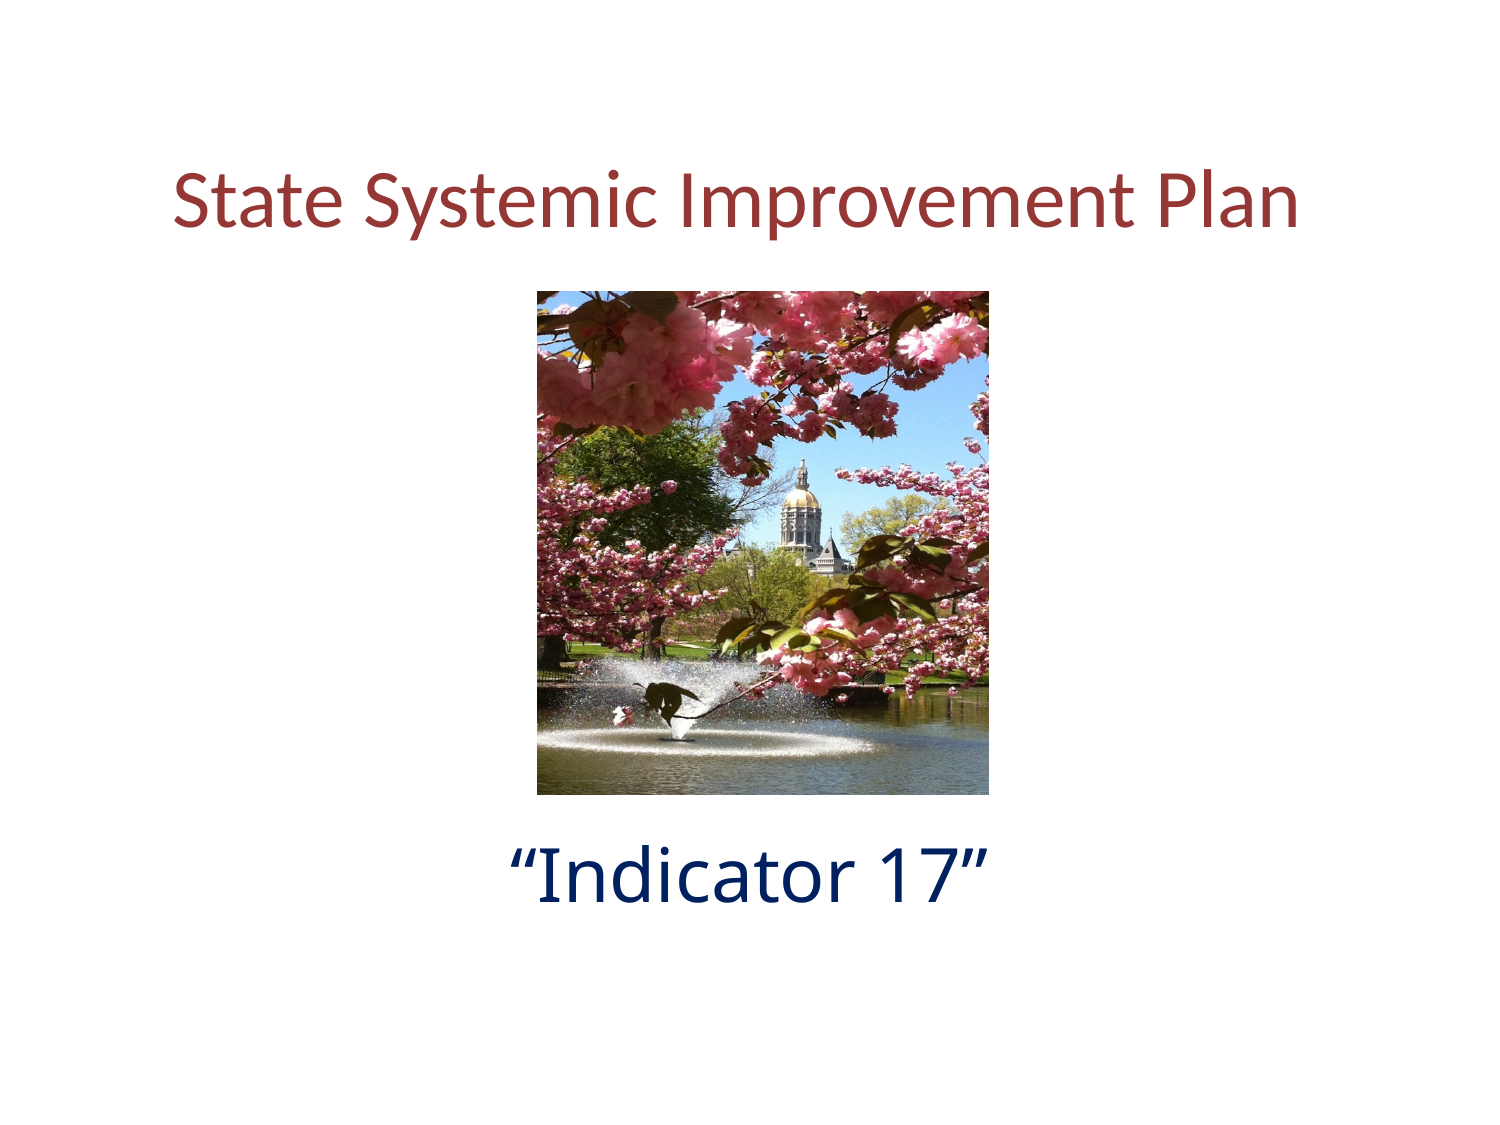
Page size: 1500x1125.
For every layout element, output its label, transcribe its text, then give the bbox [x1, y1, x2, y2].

title State Systemic Improvement Plan [99, 0, 1375, 425]
subtitle “Indicator 17” [225, 725, 1275, 988]
picture [537, 291, 989, 795]
